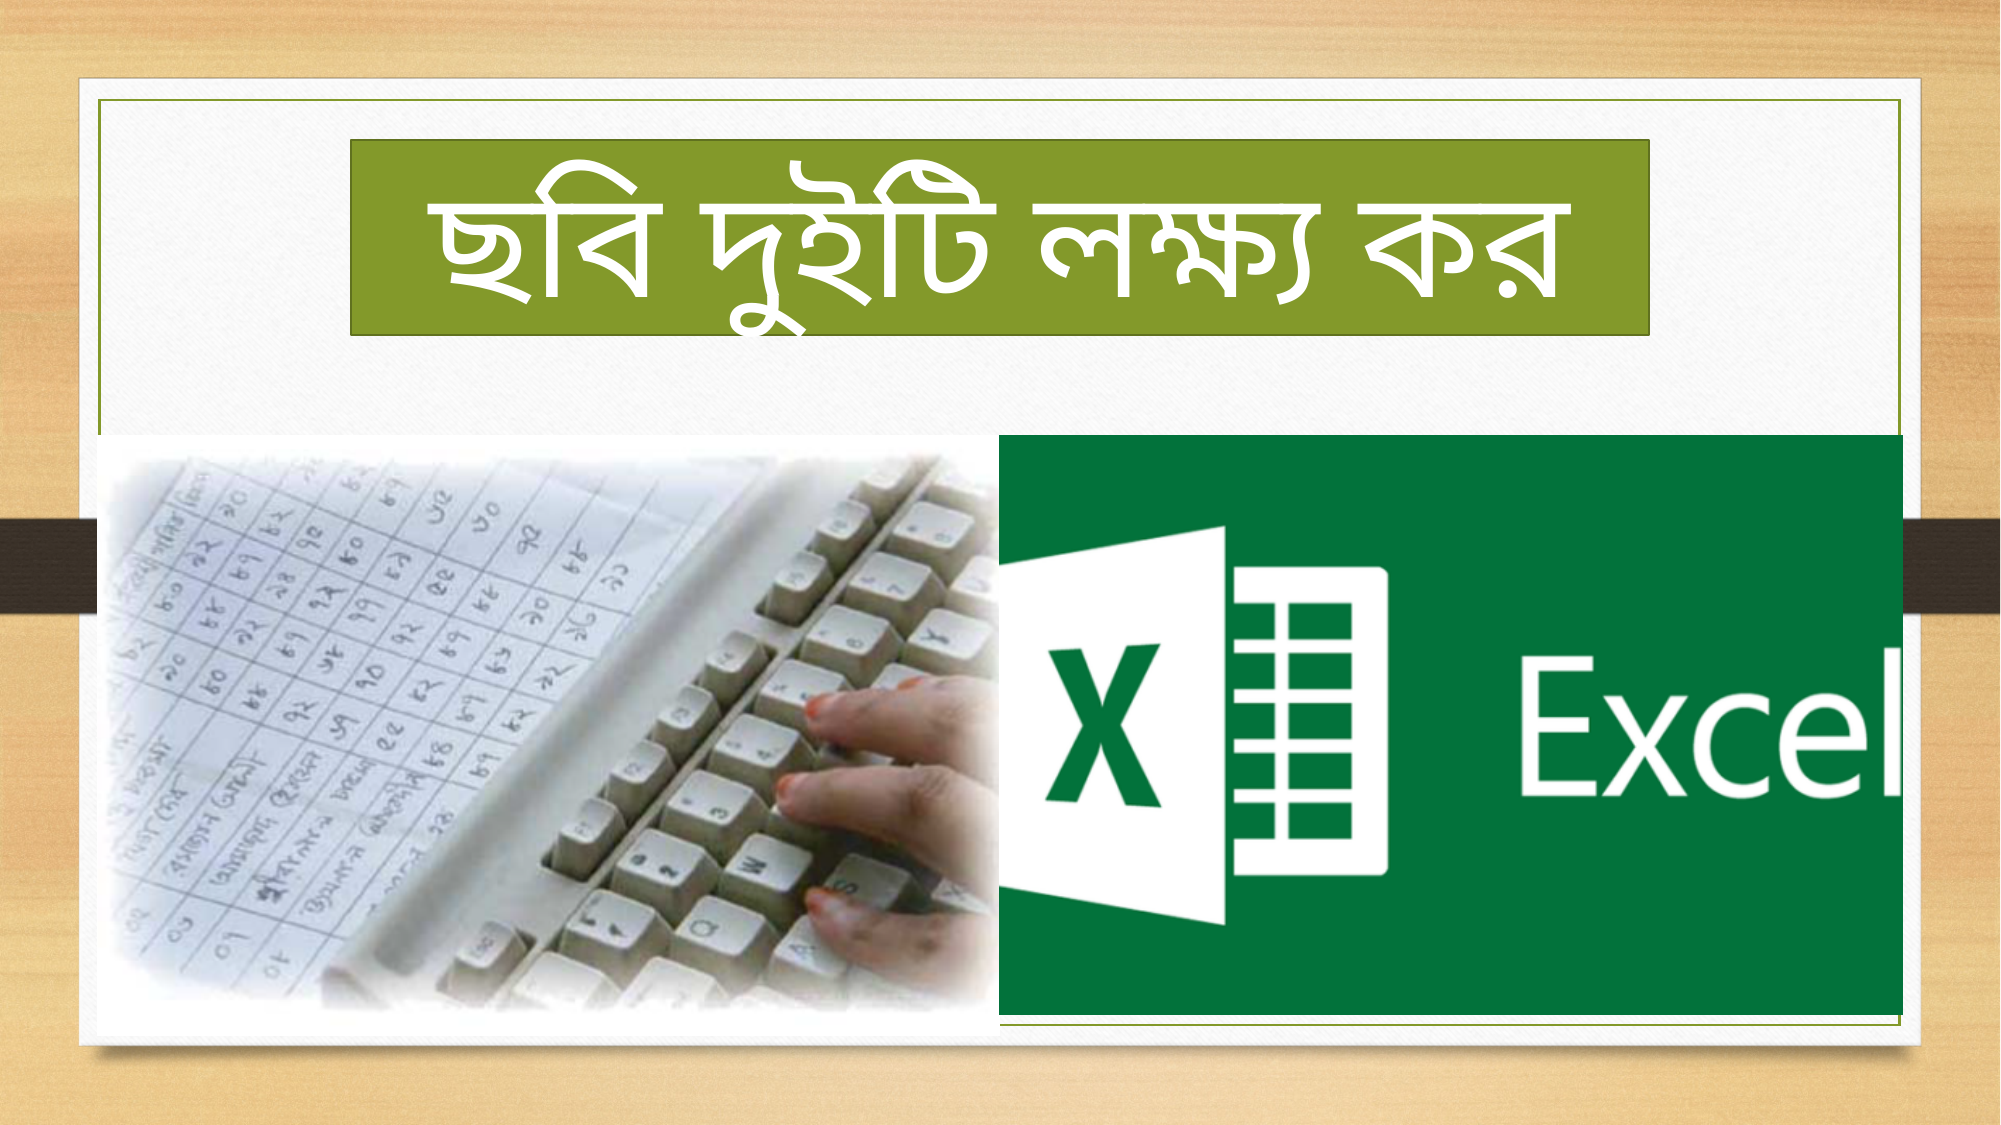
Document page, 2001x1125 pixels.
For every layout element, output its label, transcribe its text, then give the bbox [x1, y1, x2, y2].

picture [0, 0, 2001, 1125]
text_box ছবি দুইটি লক্ষ্য কর [350, 139, 1650, 336]
